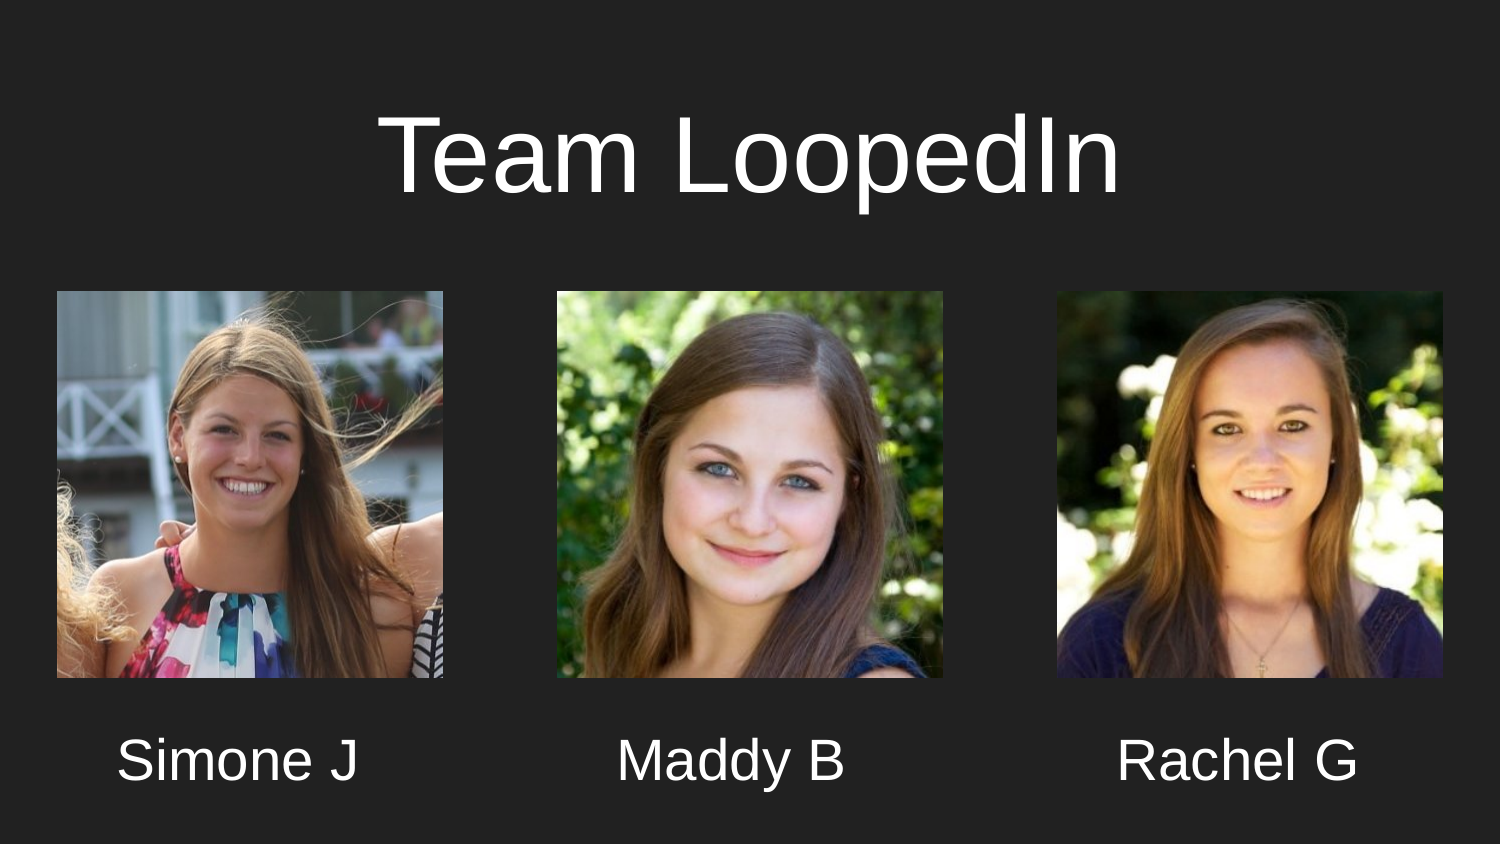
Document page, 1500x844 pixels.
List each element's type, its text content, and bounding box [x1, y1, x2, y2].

picture [1056, 291, 1443, 678]
title Team LoopedIn [47, 43, 1453, 230]
picture [556, 291, 943, 678]
title Maddy B [601, 707, 899, 802]
title Simone J [101, 707, 399, 802]
title Rachel G [1101, 707, 1399, 802]
picture [56, 291, 443, 678]
